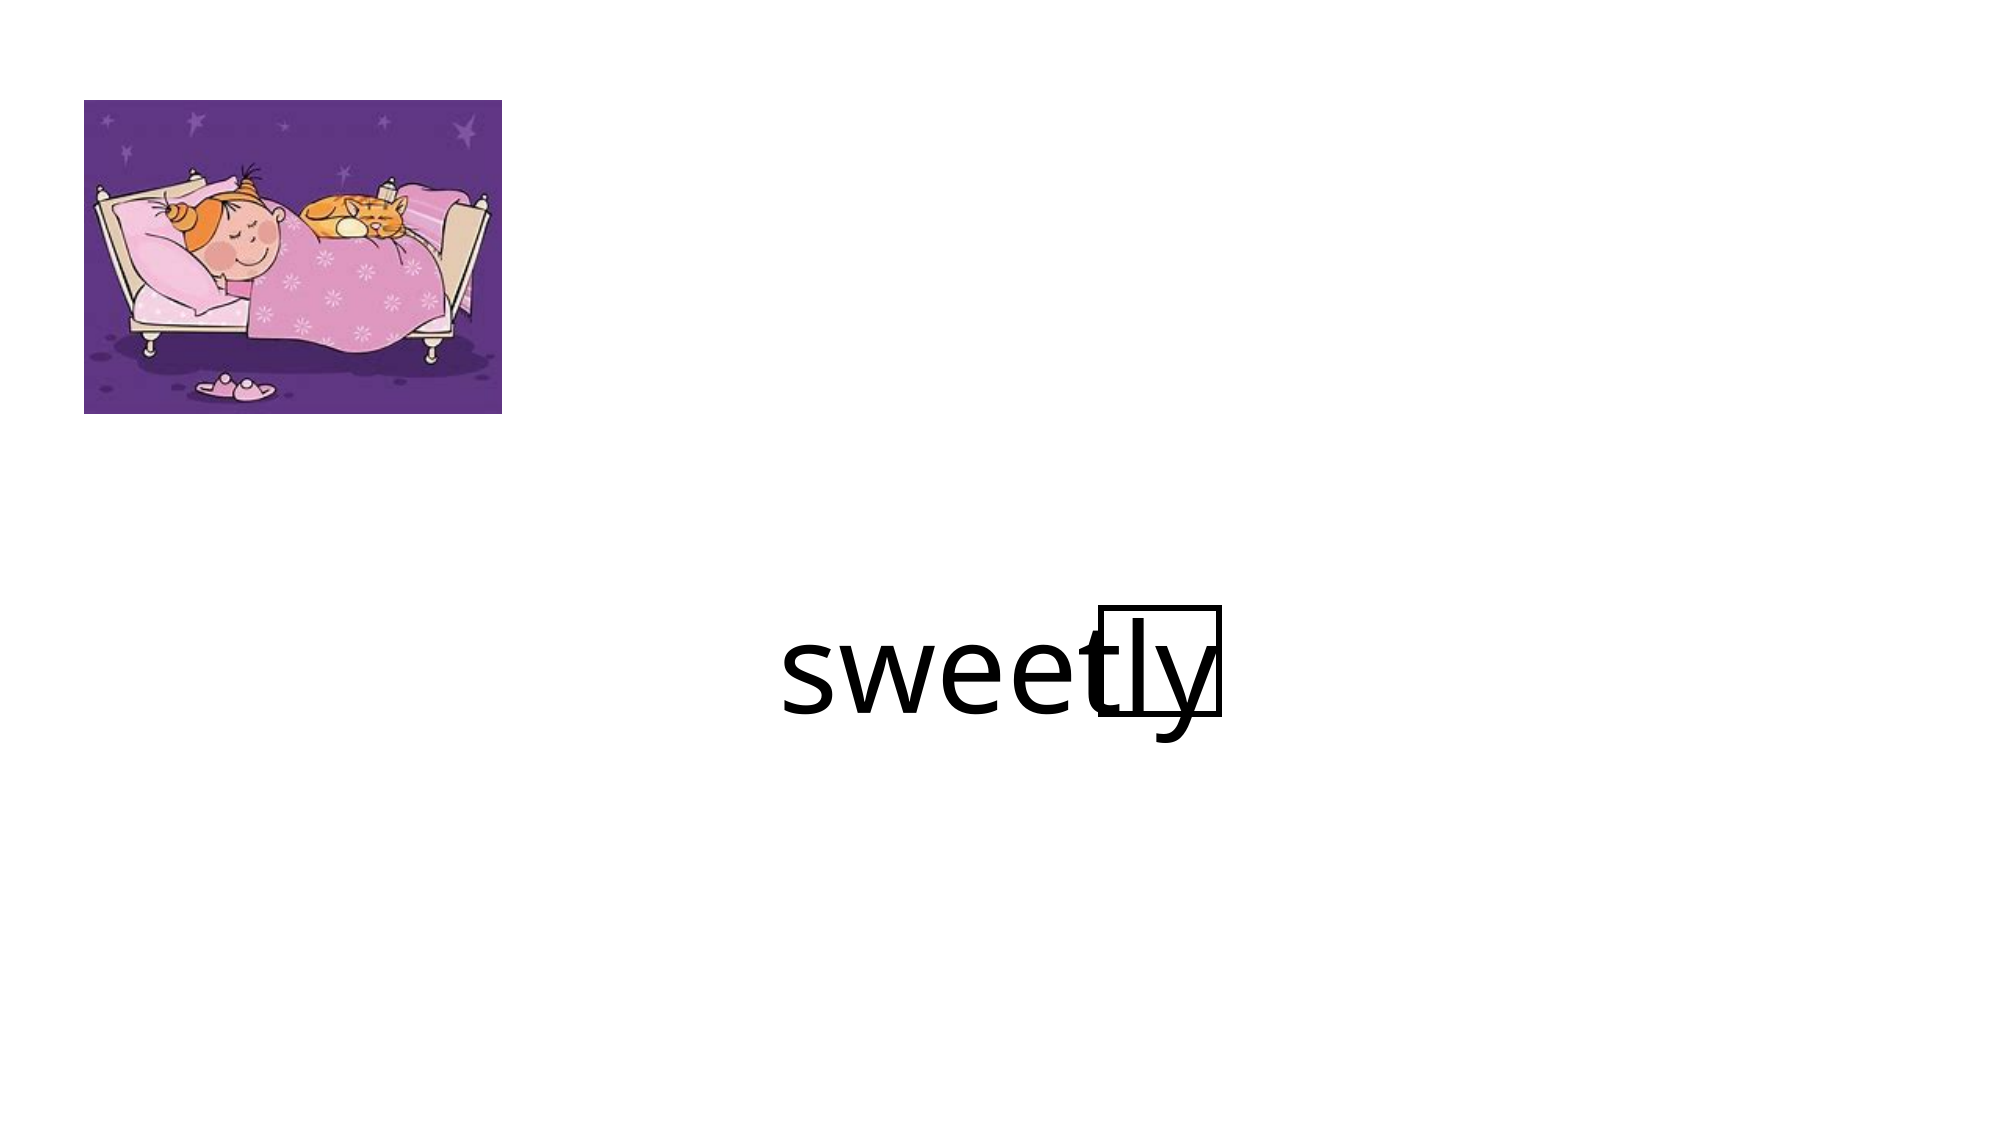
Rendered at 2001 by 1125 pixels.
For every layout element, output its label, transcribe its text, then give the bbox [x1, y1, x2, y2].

picture [84, 100, 502, 414]
title sweetly [136, 505, 1862, 749]
text_box [1100, 607, 1220, 715]
